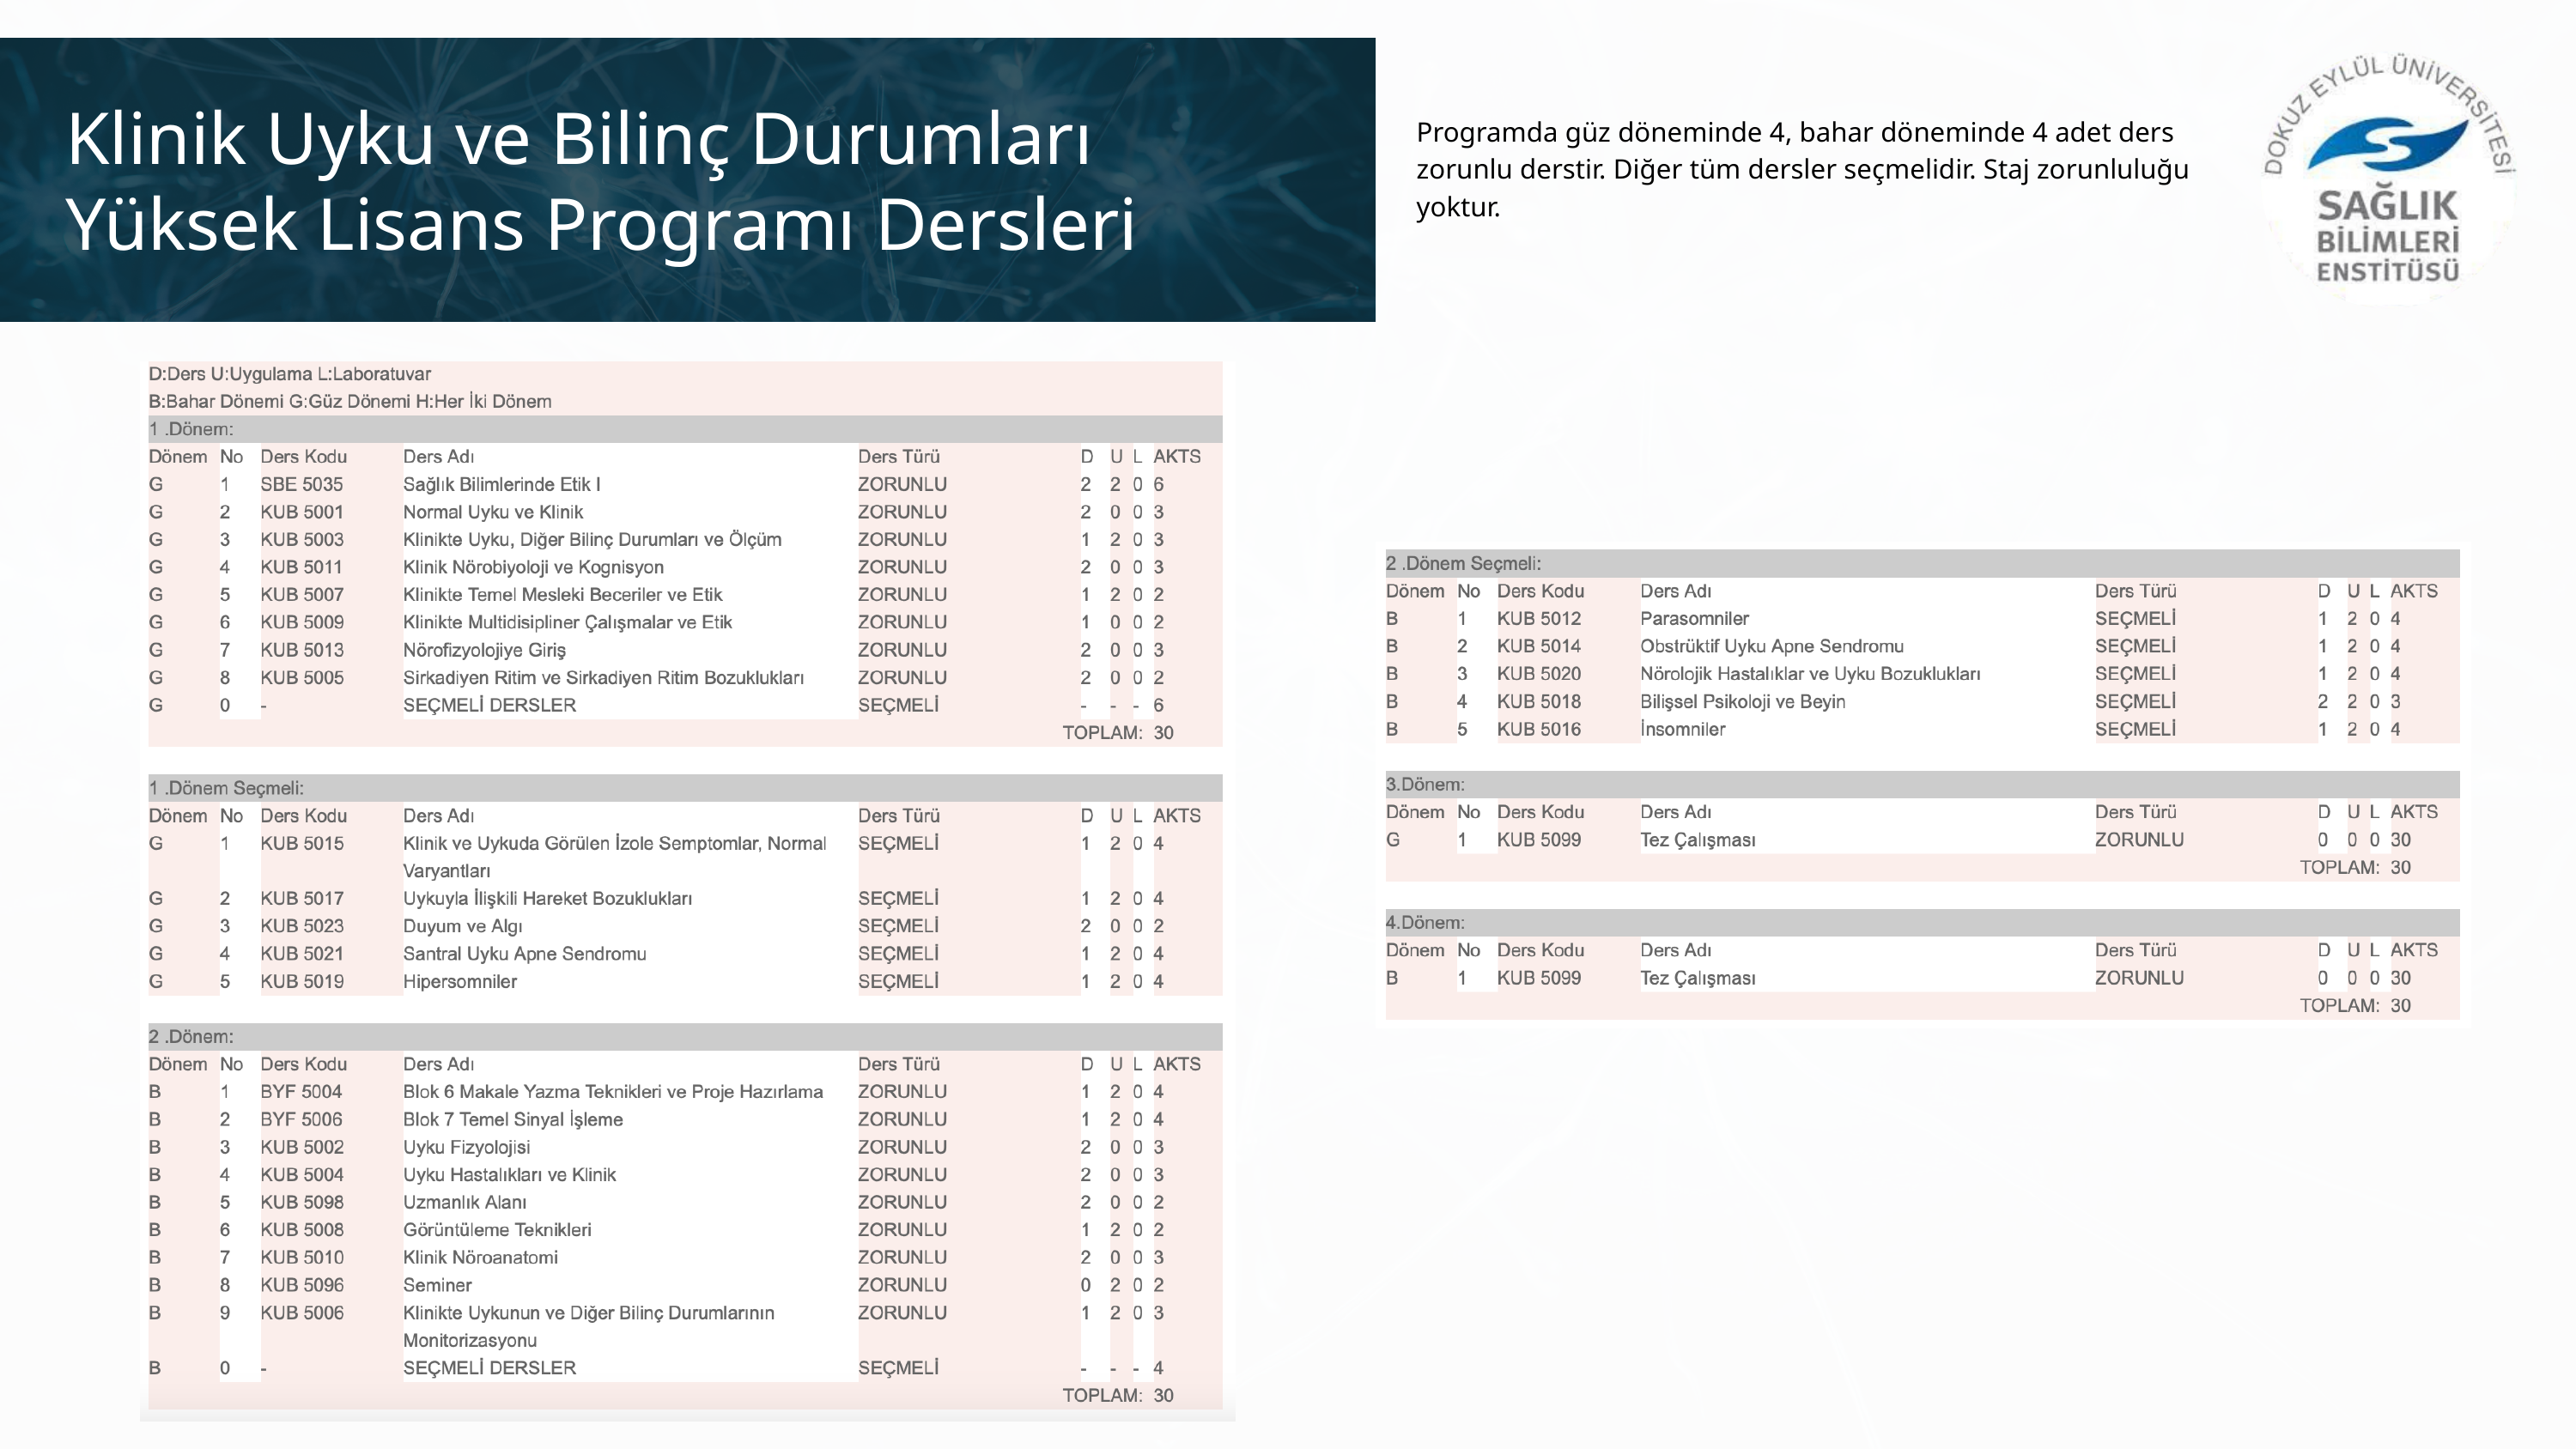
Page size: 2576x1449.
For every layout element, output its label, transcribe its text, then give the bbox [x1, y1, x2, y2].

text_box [2260, 51, 2518, 309]
picture [140, 361, 1236, 1422]
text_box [0, 37, 1376, 323]
picture [1376, 541, 2471, 1028]
text_box [0, 0, 2576, 1449]
text_box Programda güz döneminde 4, bahar döneminde 4 adet ders zorunlu derstir. Diğer tüm dersler seçmelidir. Staj zorunluluğu yoktur. [1416, 109, 2196, 222]
